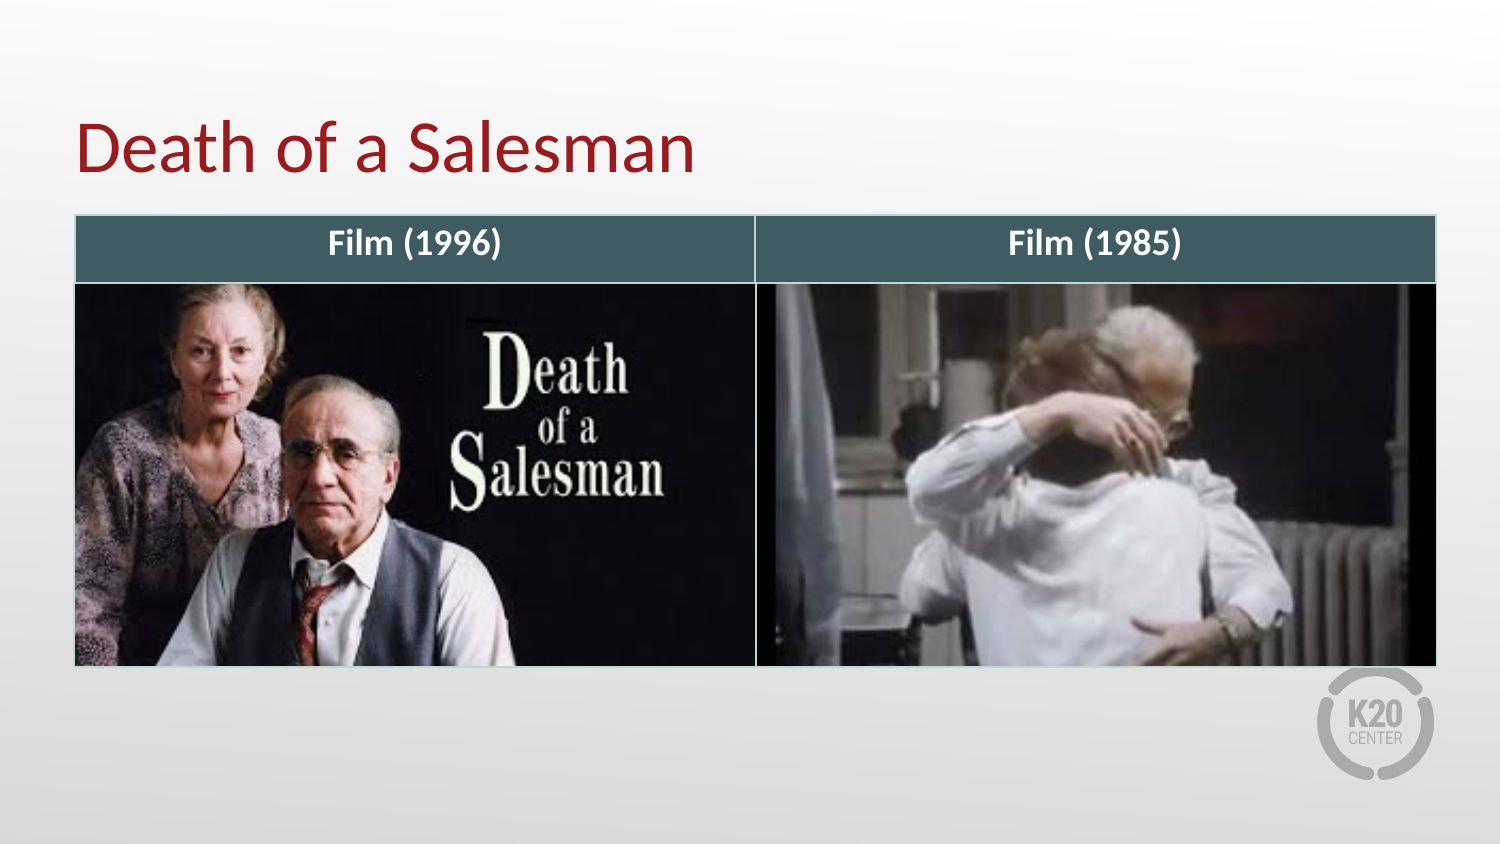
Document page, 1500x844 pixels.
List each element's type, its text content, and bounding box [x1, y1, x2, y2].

title Death of a Salesman [75, 50, 1425, 191]
table_header Film (1985) [756, 216, 1435, 282]
table_header Film (1996) [76, 216, 754, 282]
picture [1300, 646, 1451, 797]
picture [74, 283, 1436, 667]
